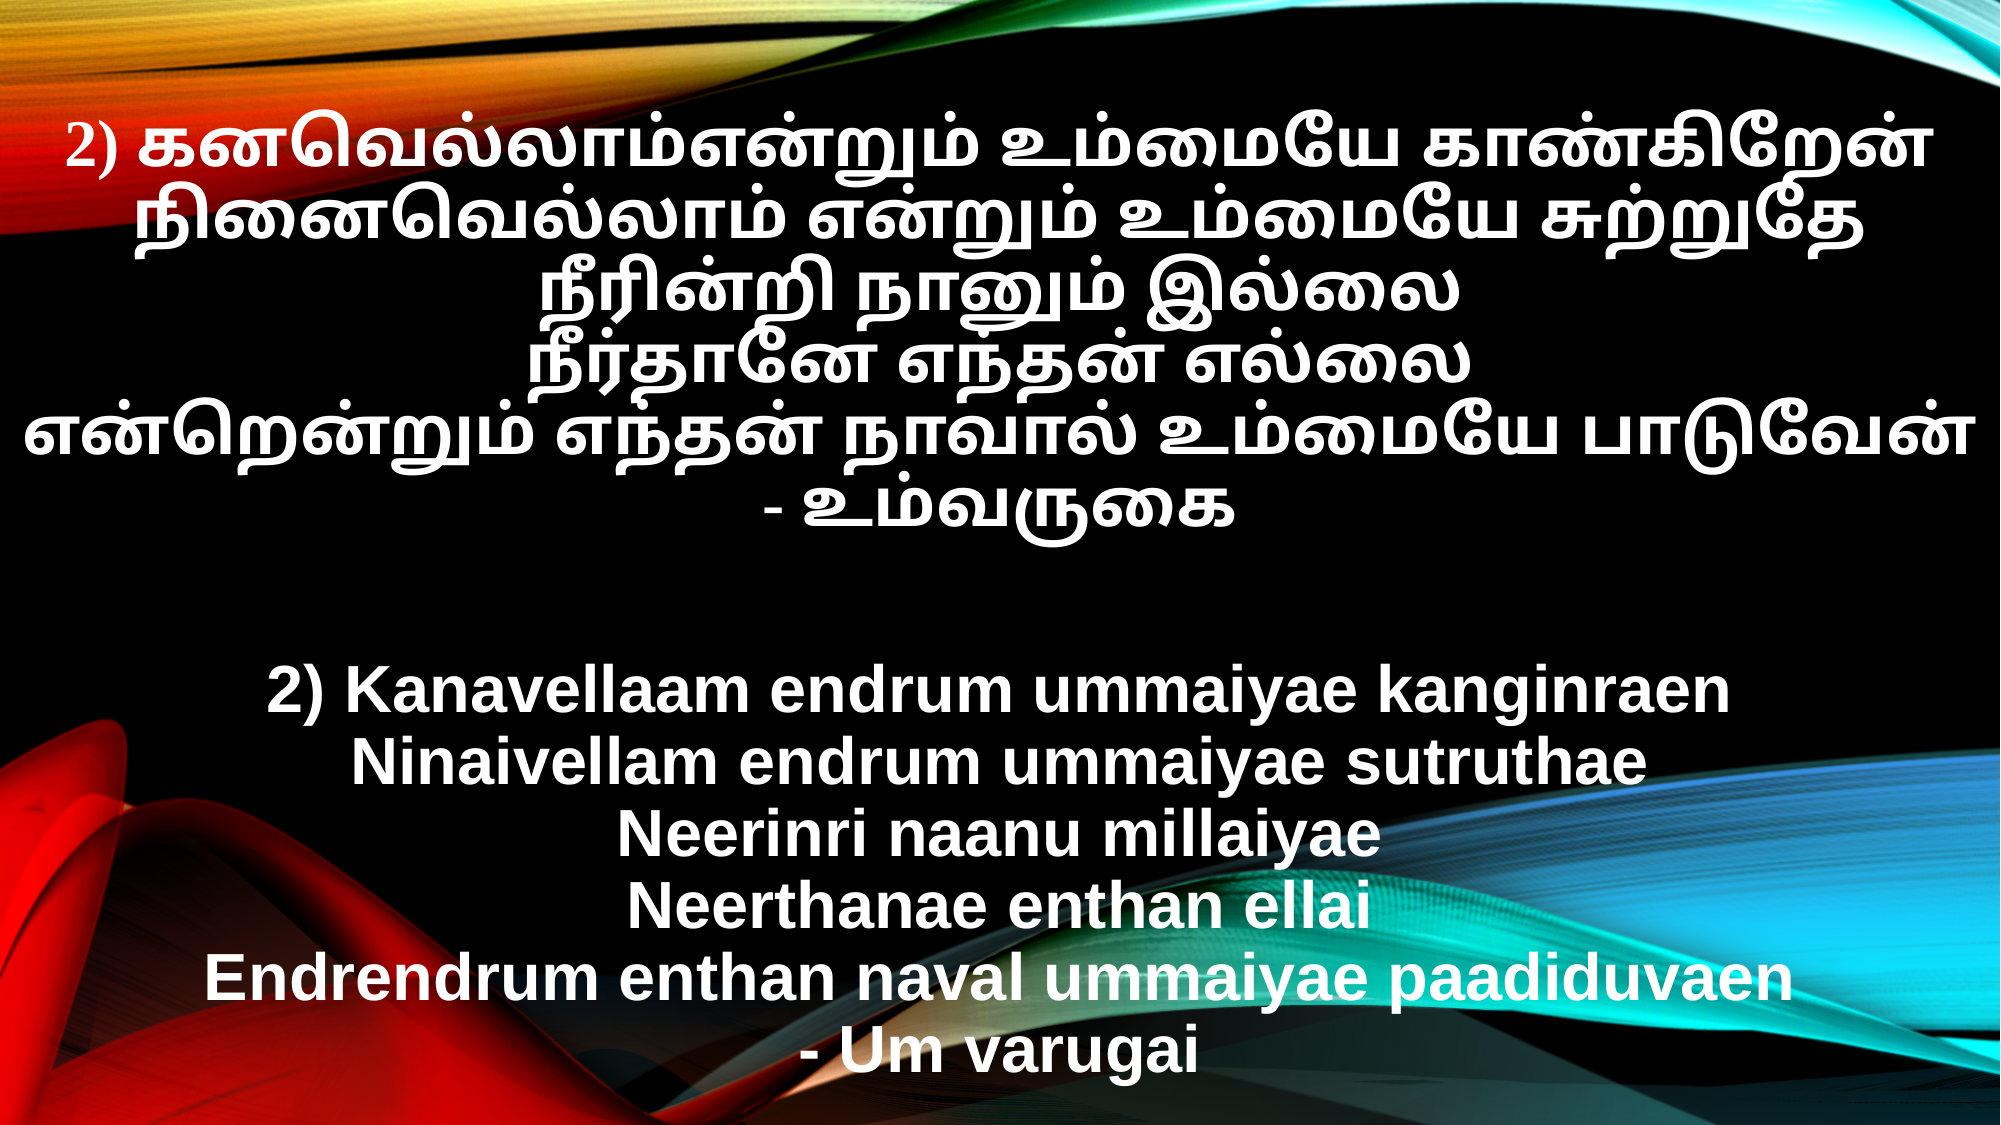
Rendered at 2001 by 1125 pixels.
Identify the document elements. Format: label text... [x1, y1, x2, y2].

subtitle 2) கனவெல்லாம்என்றும் உம்மையே காண்கிறேன் நினைவெல்லாம் என்றும் உம்மையே சுற்றுதே நீரின்றி நானும் இல்லை நீர்தானே எந்தன் எல்லை என்றென்றும் எந்தன் நாவால் உம்மையே பாடுவேன் - உம்வருகை 2) Kanavellaam endrum ummaiyae kanginraen Ninaivellam endrum ummaiyae sutruthae Neerinri naanu millaiyae Neerthanae enthan ellai Endrendrum enthan naval ummaiyae paadiduvaen - Um varugai [0, 0, 2000, 1125]
